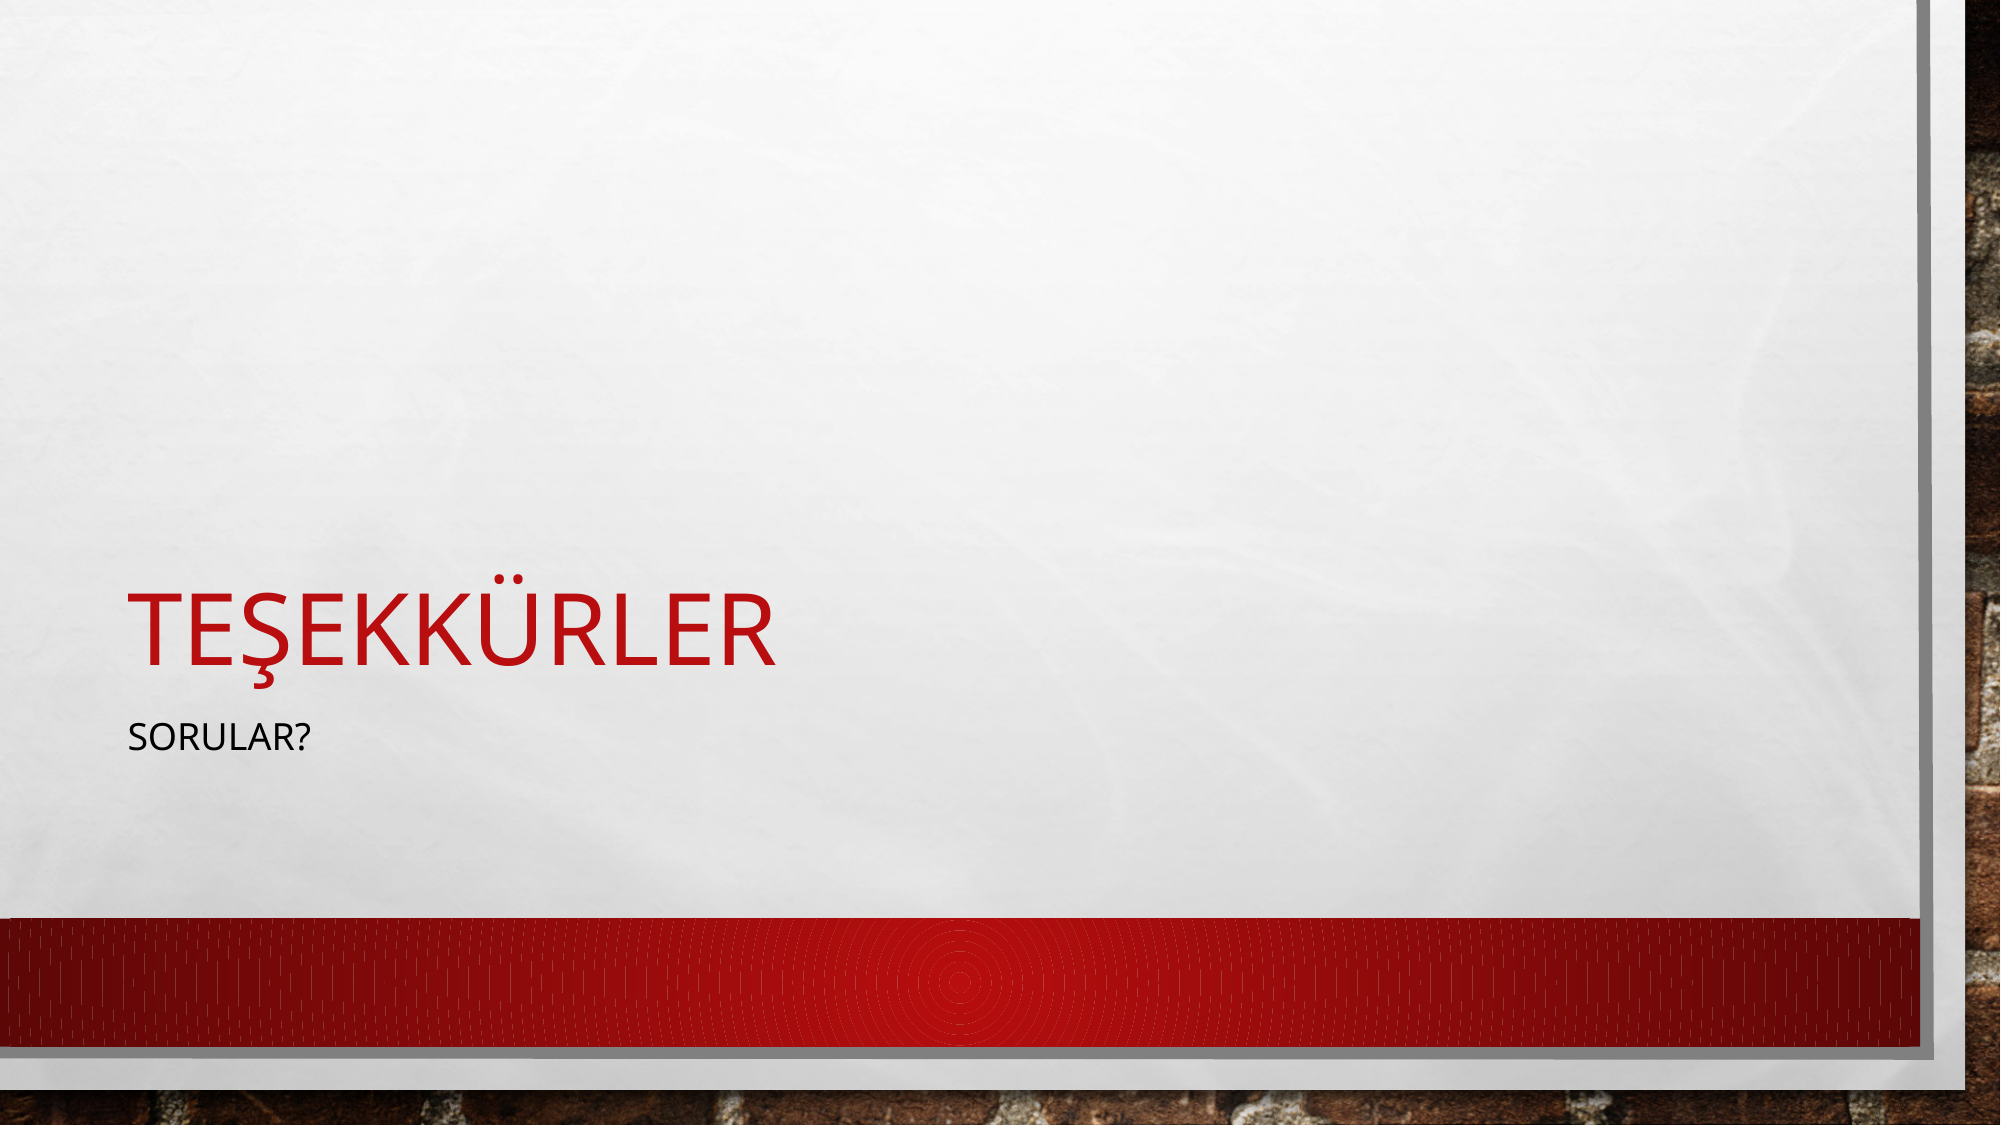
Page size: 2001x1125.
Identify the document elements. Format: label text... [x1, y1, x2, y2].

list Sorular? [112, 696, 1818, 884]
picture [0, 0, 2000, 1125]
title TEŞEKKÜRLER [112, 282, 1818, 695]
